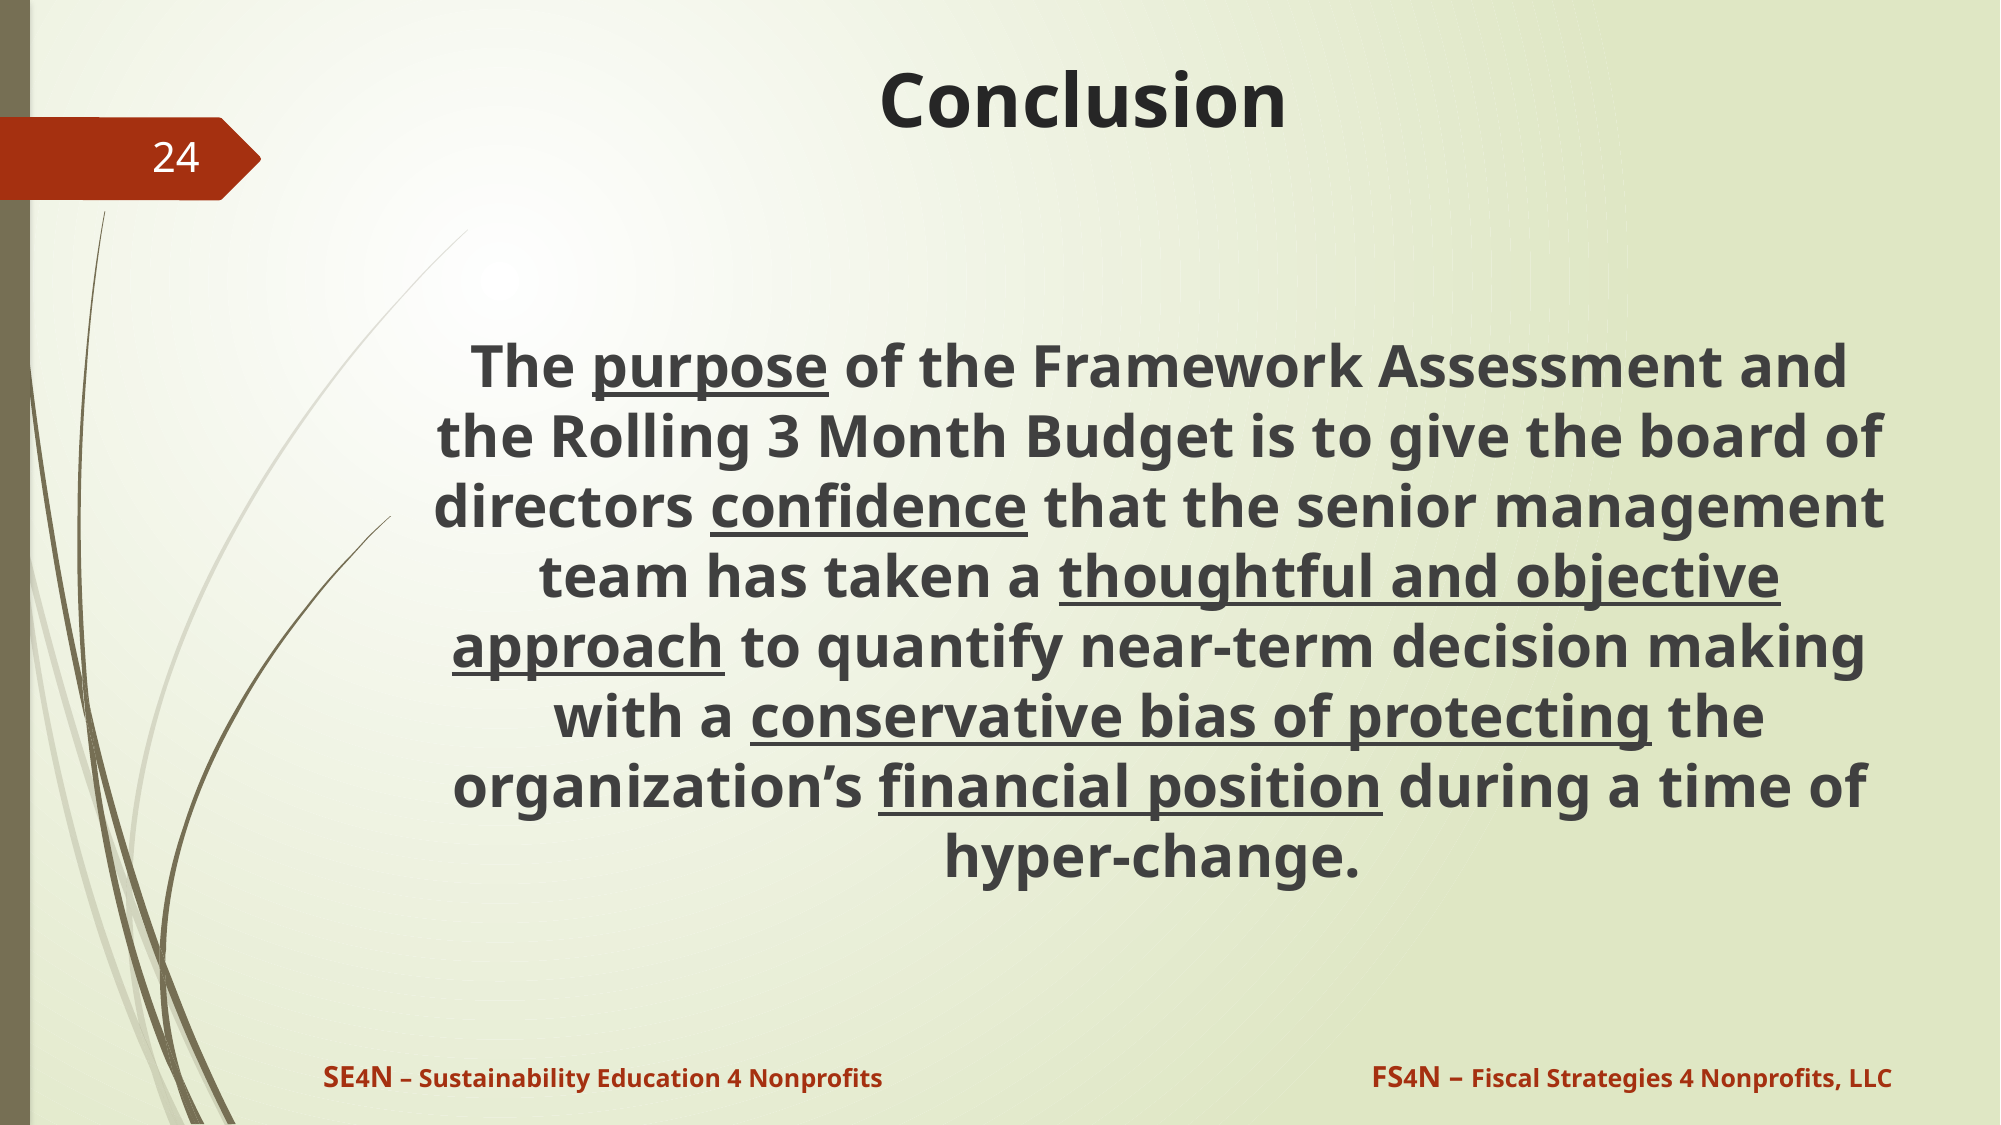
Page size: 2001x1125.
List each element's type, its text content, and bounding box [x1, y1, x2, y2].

text_box FS4N – Fiscal Strategies 4 Nonprofits, LLC [1310, 1035, 1955, 1116]
list The purpose of the Framework Assessment and the Rolling 3 Month Budget is to give the board of directors confidence that the senior management team has taken a thoughtful and objective approach to quantify near-term decision making with a conservative bias of protecting the organization’s financial position during a time of hyper-change. [399, 236, 1921, 967]
title Conclusion [232, 44, 1974, 237]
slide_number 24 [87, 129, 216, 190]
text_box SE4N – Sustainability Education 4 Nonprofits [300, 1035, 907, 1116]
